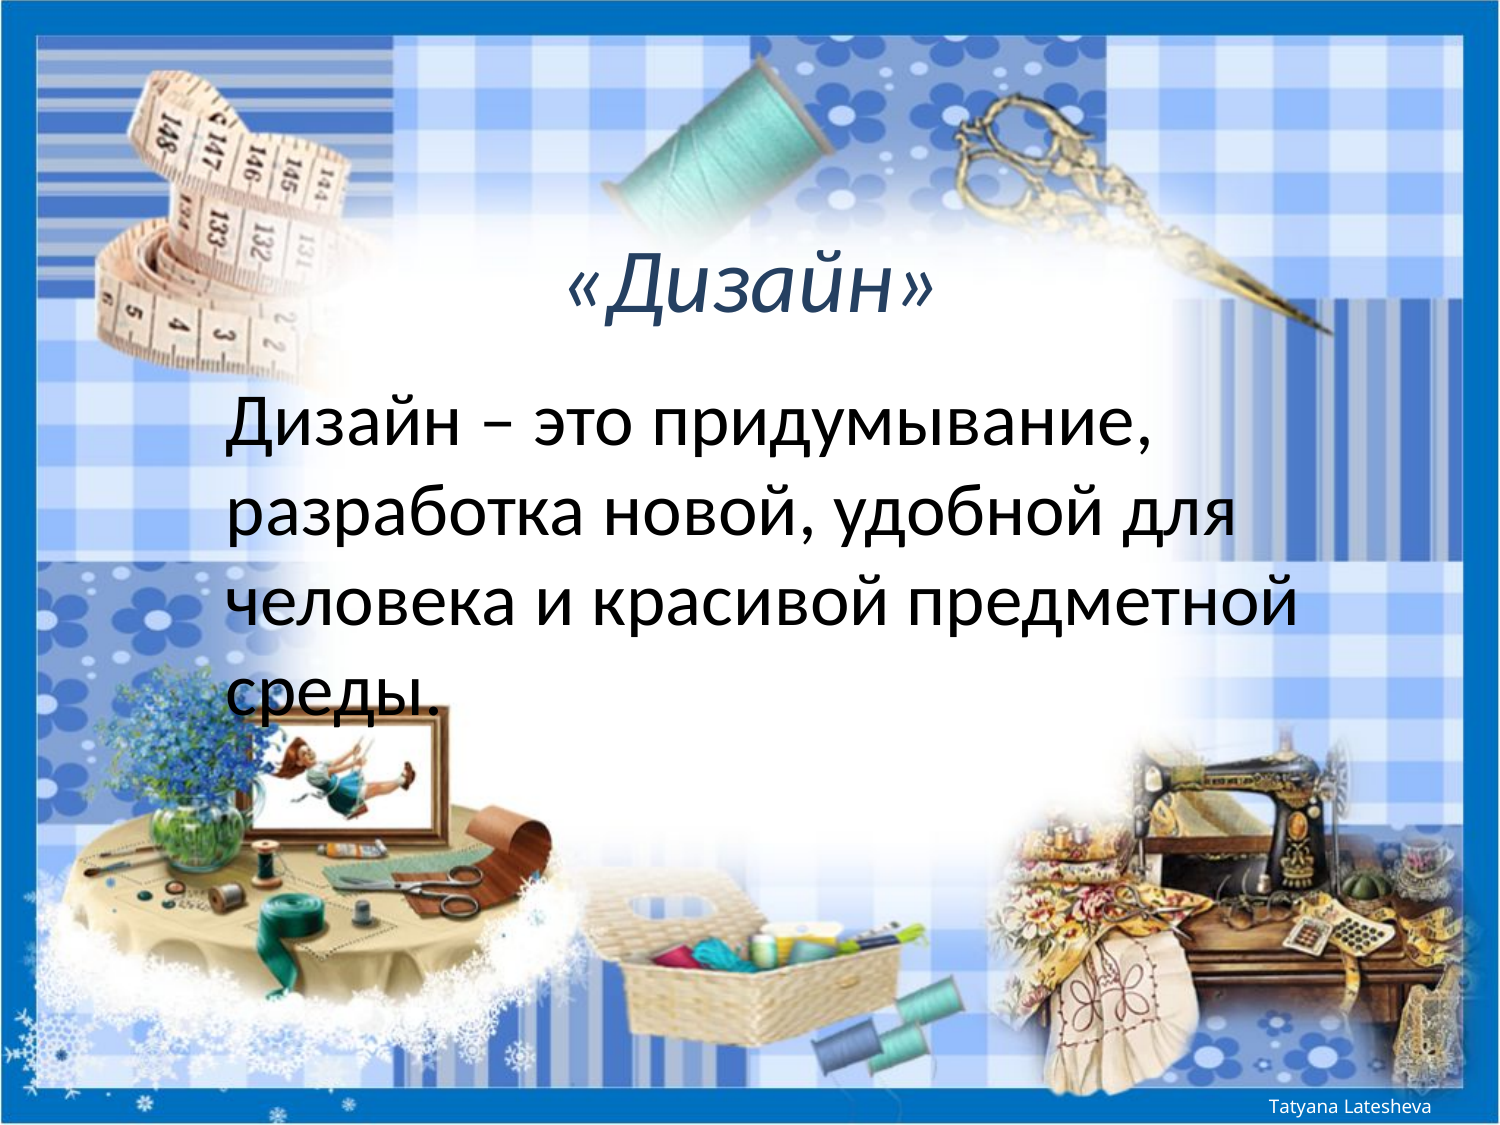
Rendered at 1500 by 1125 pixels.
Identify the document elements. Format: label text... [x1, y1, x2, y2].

picture [0, 0, 1500, 1125]
text_box Дизайн – это придумывание, разработка новой, удобной для человека и красивой предметной среды. [210, 363, 1360, 738]
title «Дизайн» [75, 164, 1425, 387]
